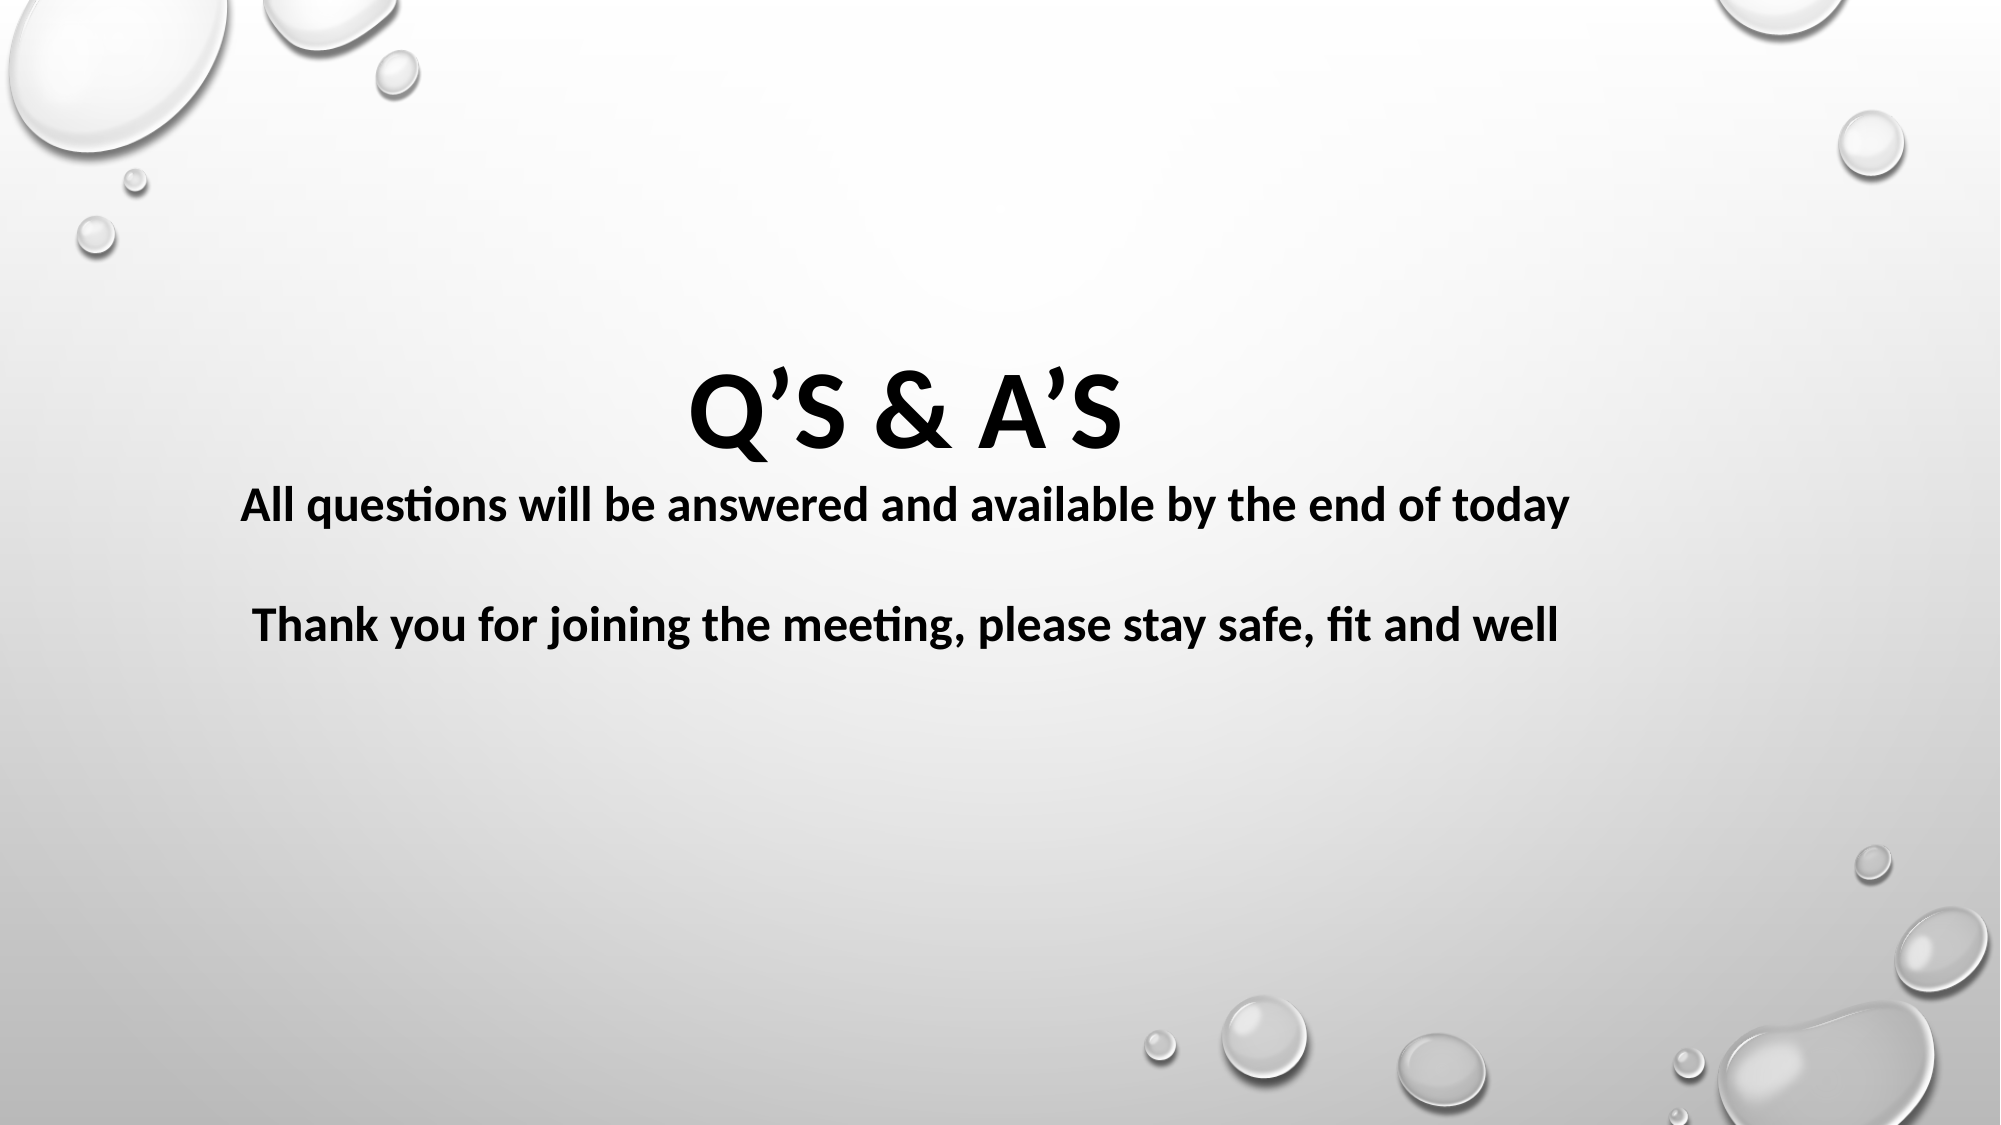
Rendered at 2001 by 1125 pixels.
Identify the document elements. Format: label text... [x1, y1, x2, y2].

picture [0, 0, 2000, 1125]
text_box Q’S & A’S All questions will be answered and available by the end of today Thank you for joining the meeting, please stay safe, fit and well [225, 194, 1586, 839]
